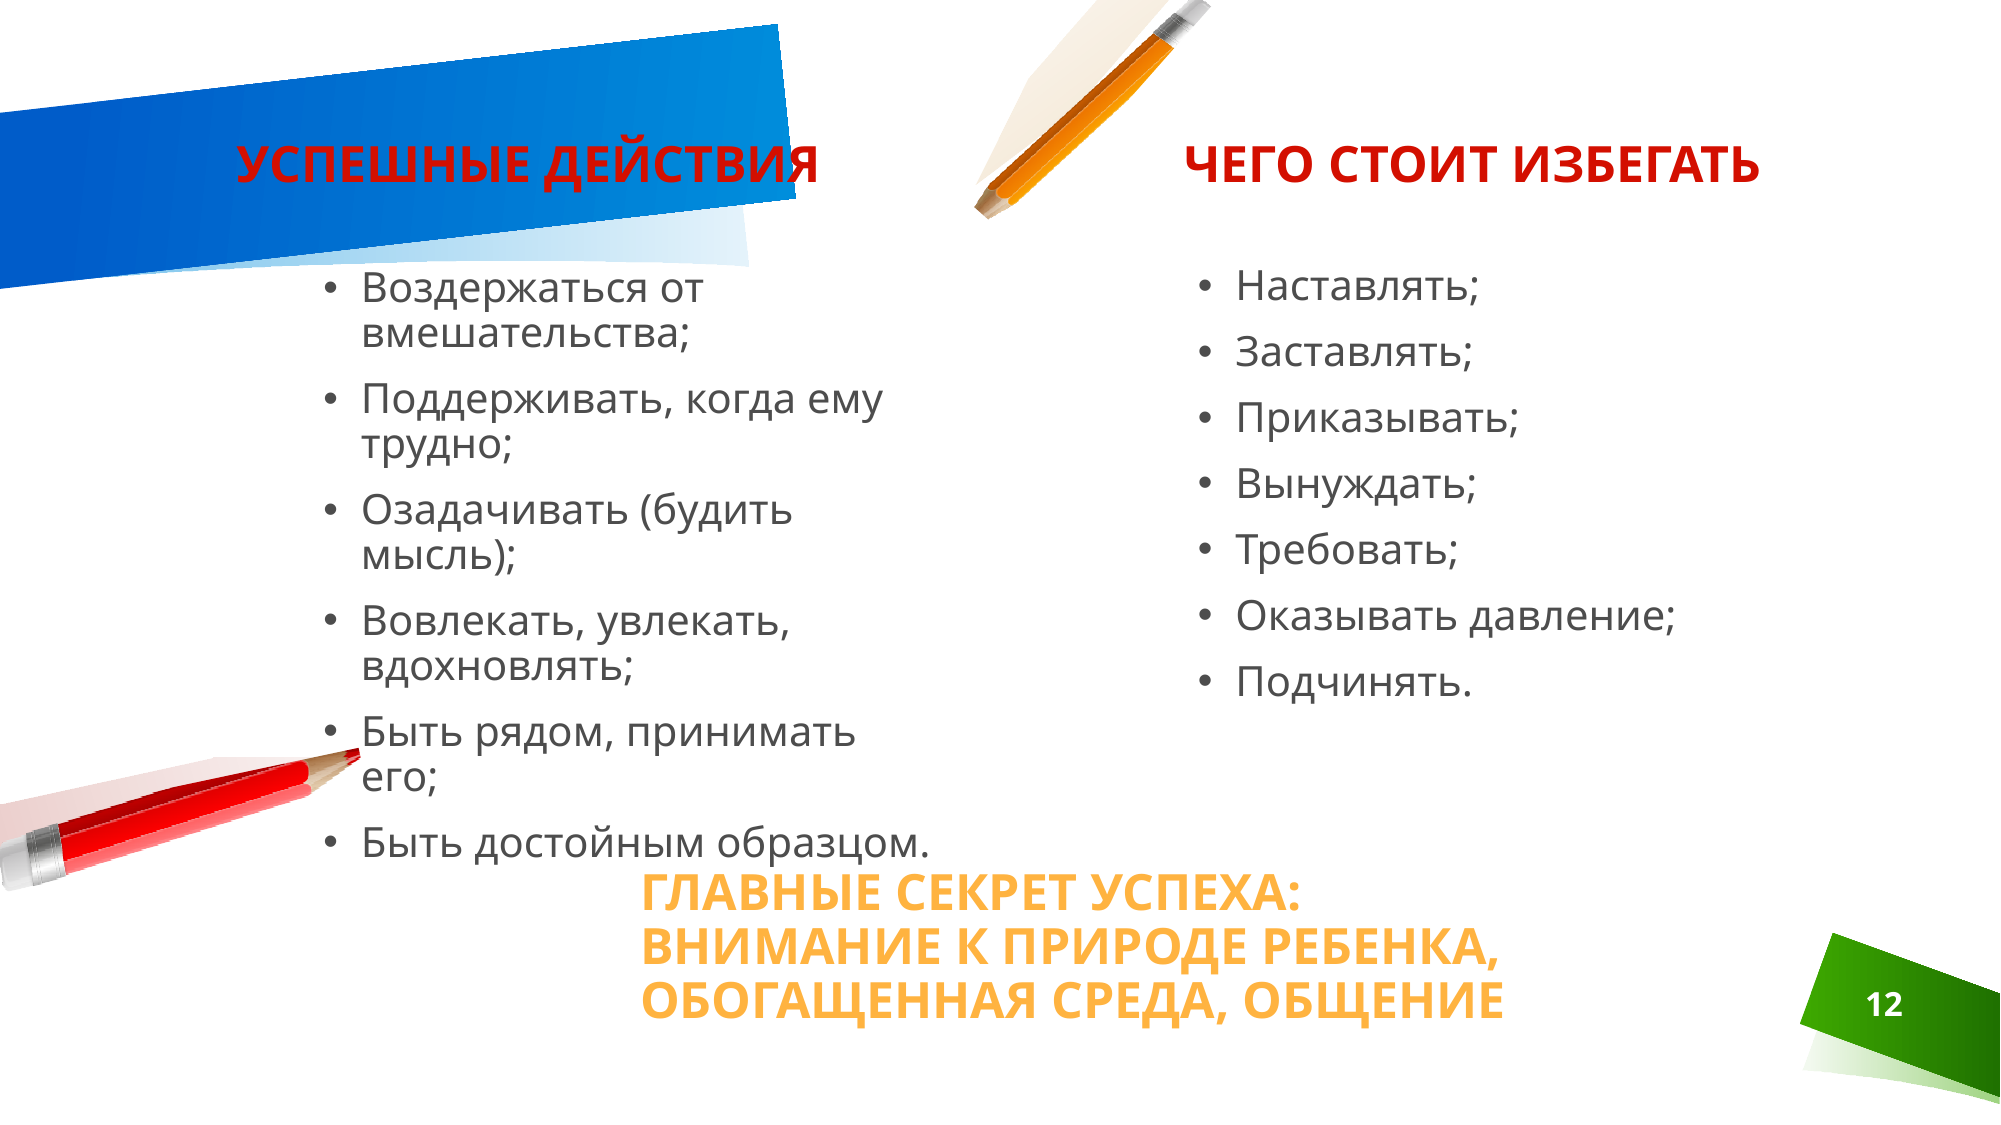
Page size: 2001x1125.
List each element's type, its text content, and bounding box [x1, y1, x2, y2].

title ГЛАВНЫЕ СЕКРЕТ УСПЕХА: ВНИМАНИЕ К ПРИРОДЕ РЕБЕНКА, ОБОГАЩЕННАЯ СРЕДА, ОБЩЕНИЕ [625, 823, 1564, 1073]
picture [956, 0, 1217, 237]
list УСПЕШНЫЕ ДЕЙСТВИЯ [221, 106, 909, 202]
list Наставлять; Заставлять; Приказывать; Вынуждать; Требовать; Оказывать давление; Подчинять. [1182, 257, 1828, 748]
picture [0, 758, 373, 894]
list Воздержаться от вмешательства; Поддерживать, когда ему трудно; Озадачивать (будить мысль); Вовлекать, увлекать, вдохновлять; Быть рядом, принимать его; Быть достойным образцом. [308, 259, 954, 763]
slide_number 12 [1831, 975, 1937, 1036]
list ЧЕГО СТОИТ ИЗБЕГАТЬ [1169, 106, 1856, 202]
